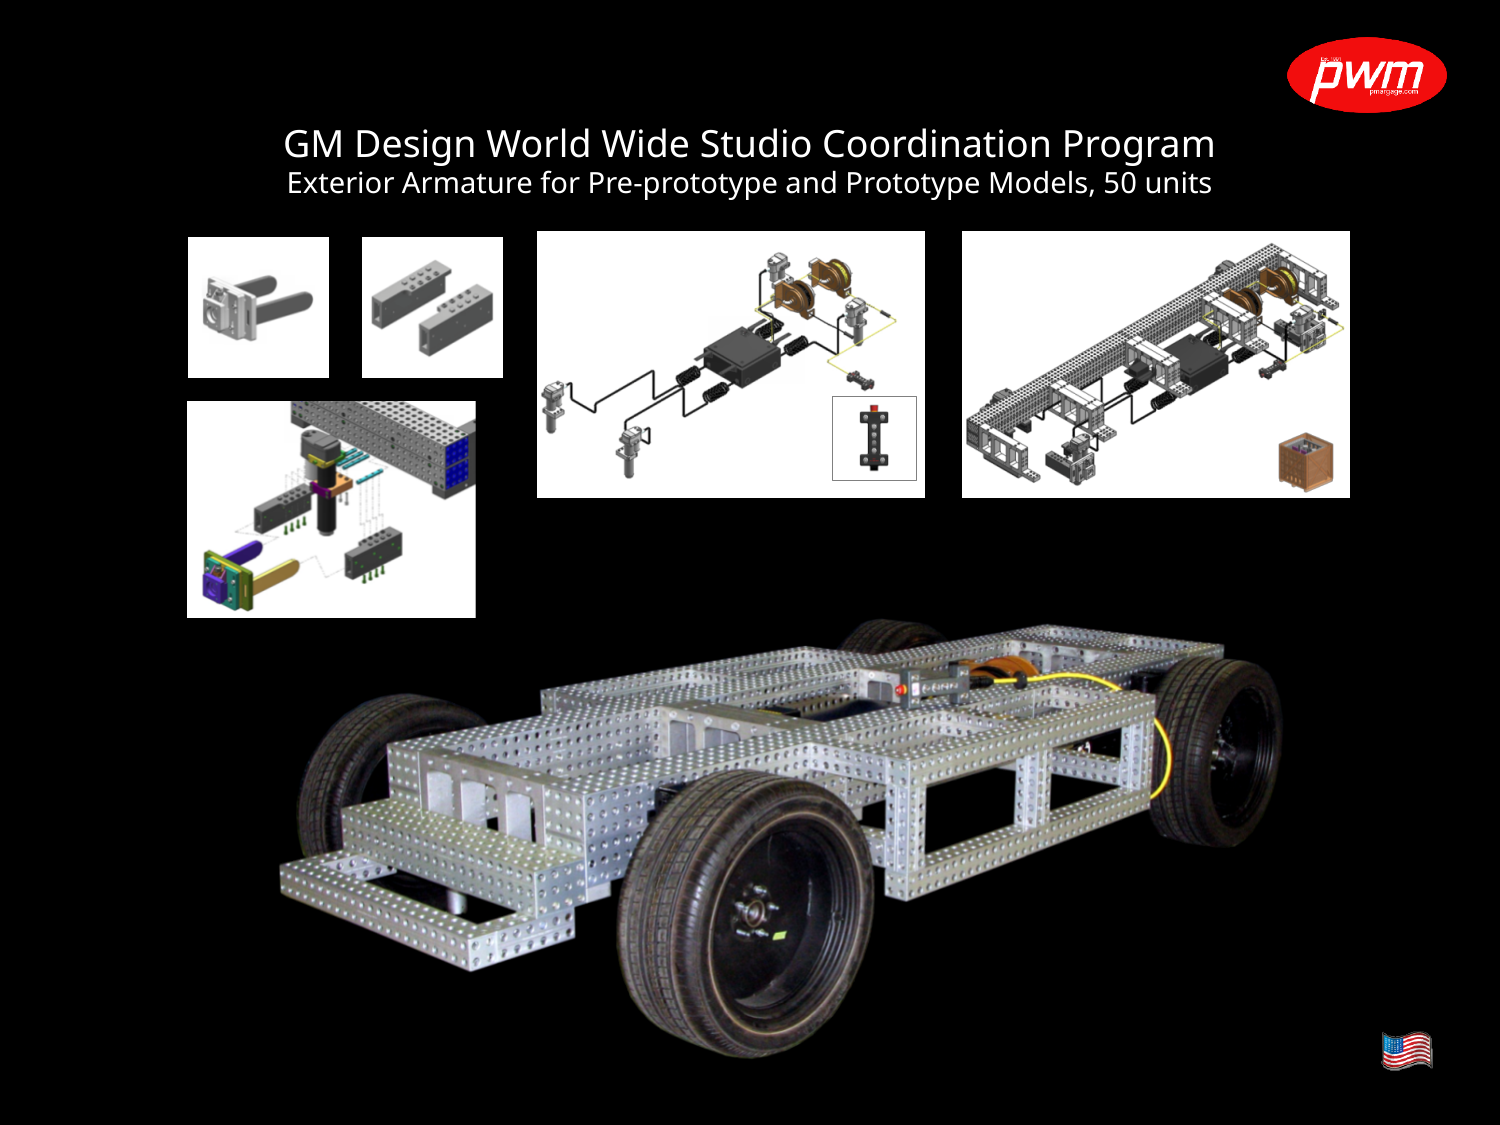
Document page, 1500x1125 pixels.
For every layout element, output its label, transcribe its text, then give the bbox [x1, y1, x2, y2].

picture [1287, 37, 1447, 112]
picture [962, 230, 1351, 499]
picture [362, 237, 503, 378]
picture [187, 237, 329, 378]
text_box GM Design World Wide Studio Coordination Program Exterior Armature for Pre-prototype and Prototype Models, 50 units [0, 112, 1500, 208]
picture [187, 401, 1313, 1088]
picture [537, 230, 926, 499]
picture [1367, 1012, 1447, 1088]
